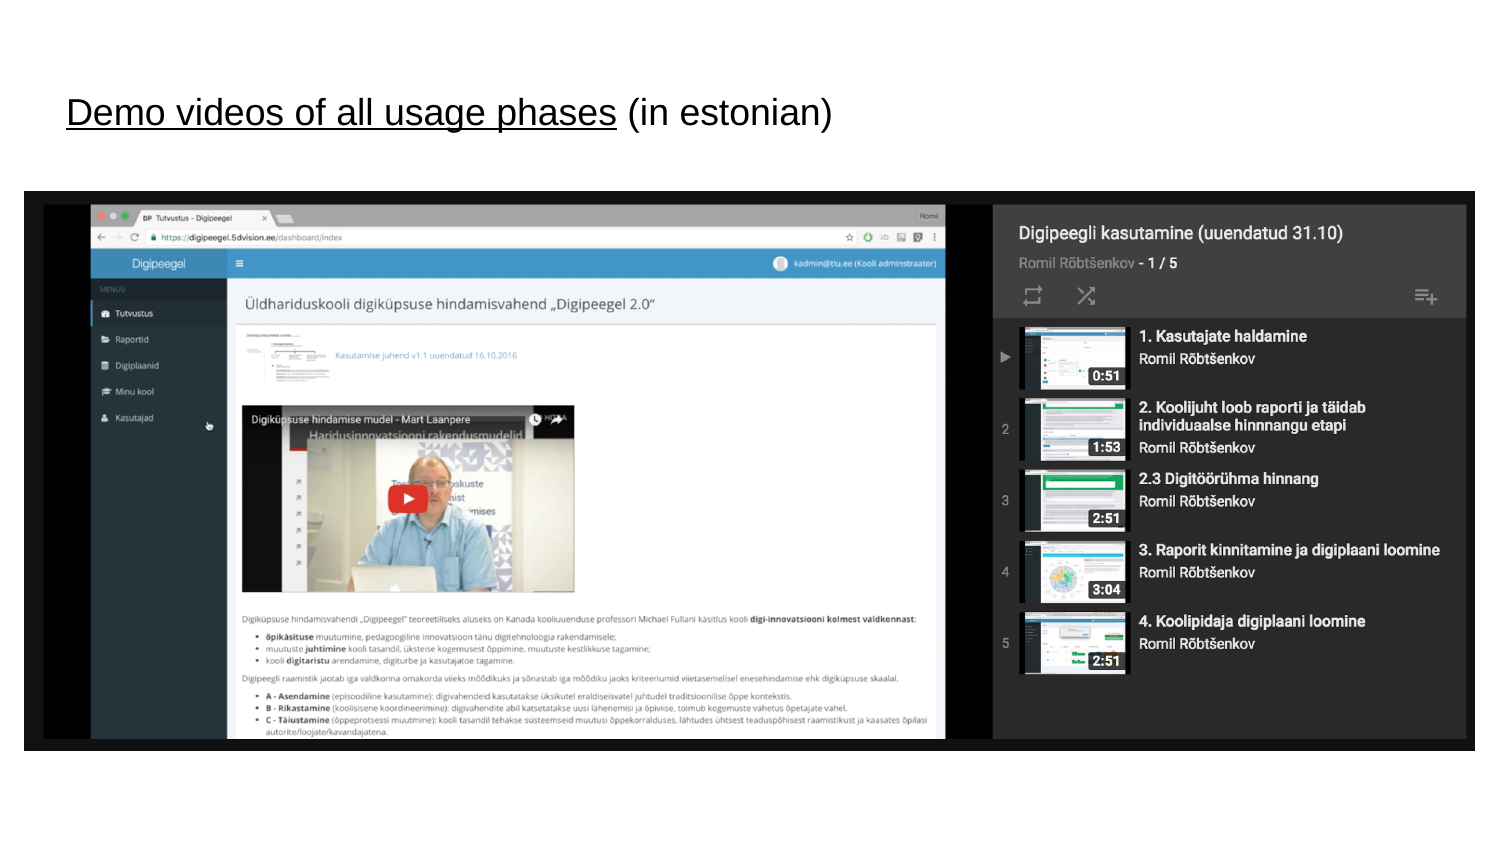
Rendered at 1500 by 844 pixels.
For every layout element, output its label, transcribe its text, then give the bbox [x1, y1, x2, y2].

title Demo videos of all usage phases (in estonian) [51, 72, 1449, 167]
picture [24, 191, 1476, 751]
